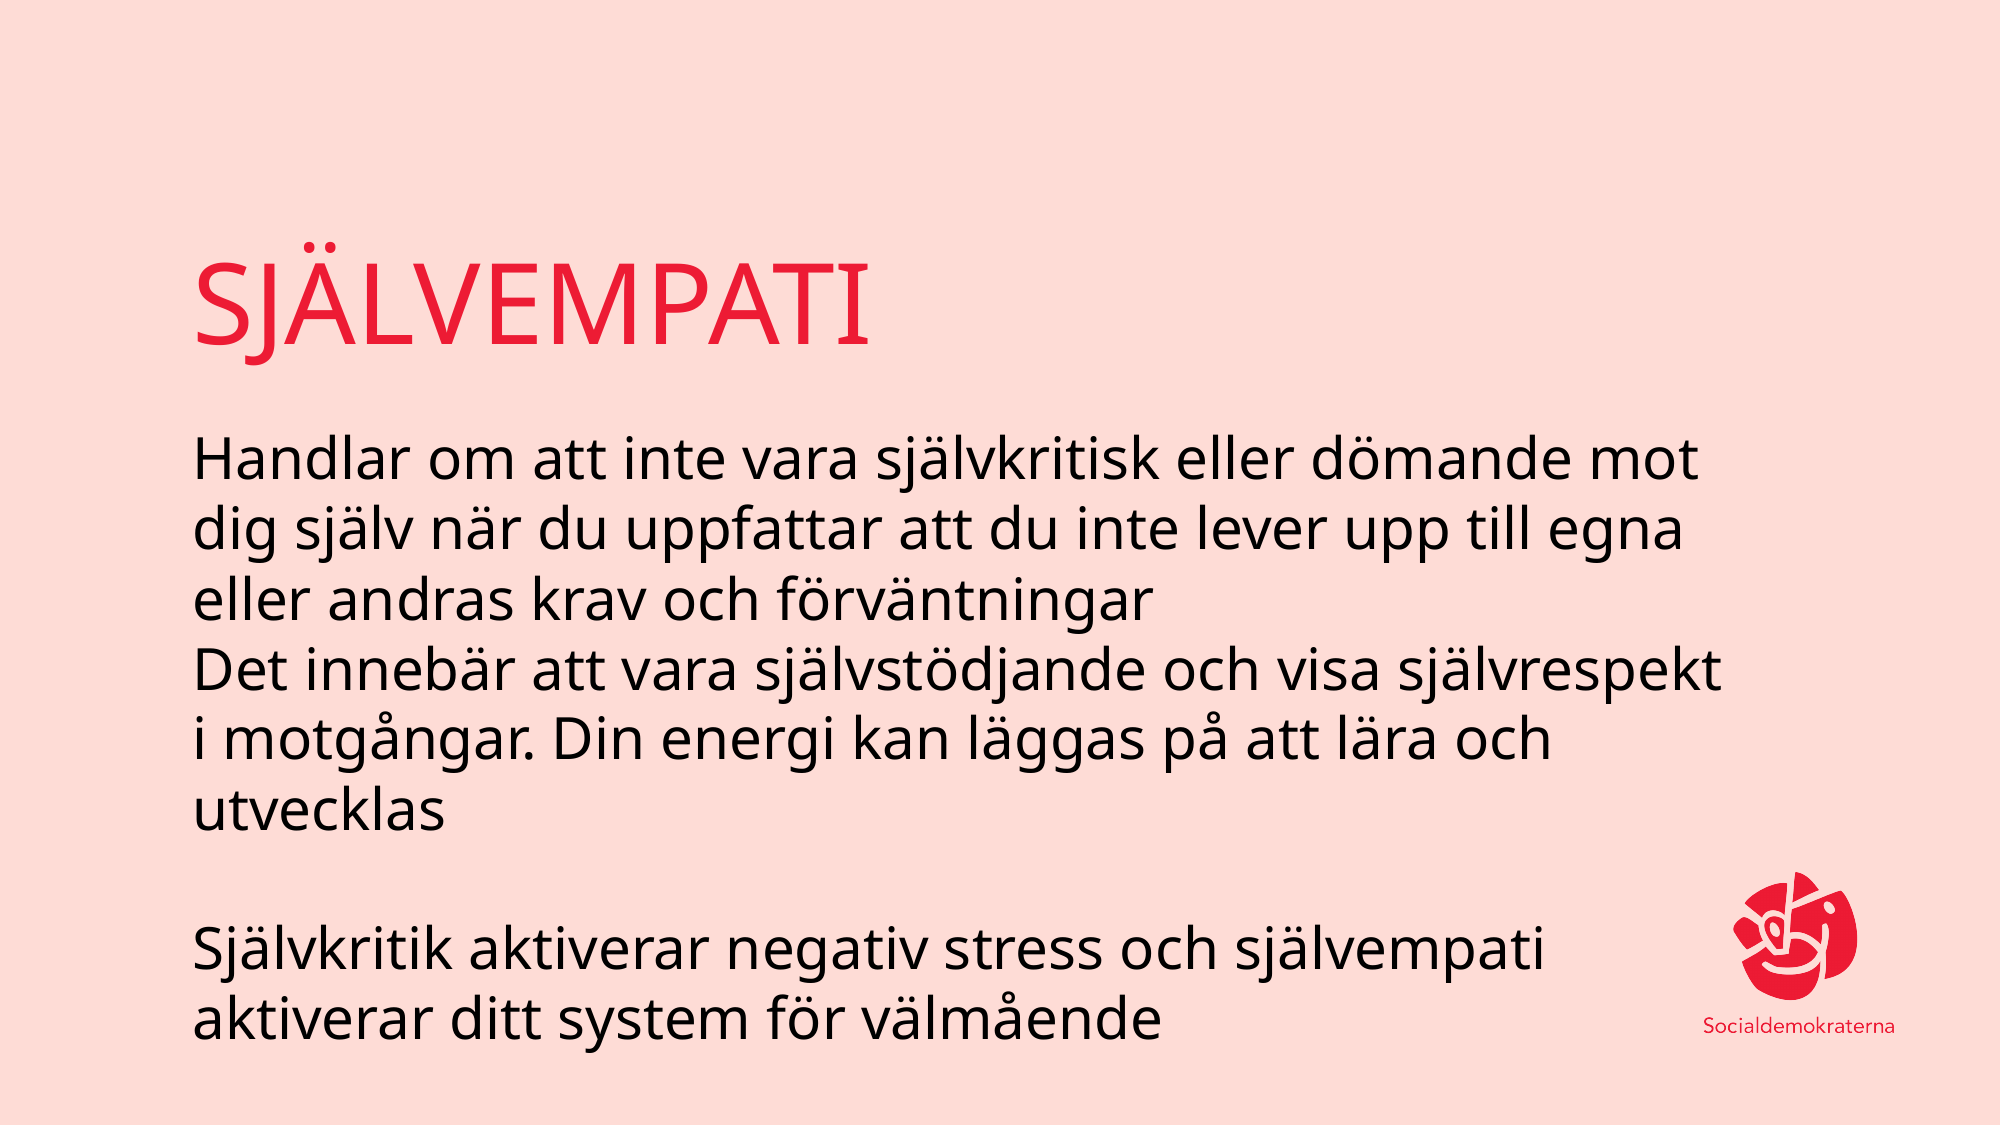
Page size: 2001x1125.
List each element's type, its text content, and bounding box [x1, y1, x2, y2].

picture [1698, 864, 1900, 1044]
title SJÄLVEMPATI [192, 77, 1434, 367]
list Handlar om att inte vara självkritisk eller dömande mot dig själv när du uppfattar att du inte lever upp till egna eller andras krav och förväntningar Det innebär att vara självstödjande och visa självrespekt i motgångar. Din energi kan läggas på att lära och utvecklas Självkritik aktiverar negativ stress och självempati aktiverar ditt system för välmående [192, 421, 1738, 905]
